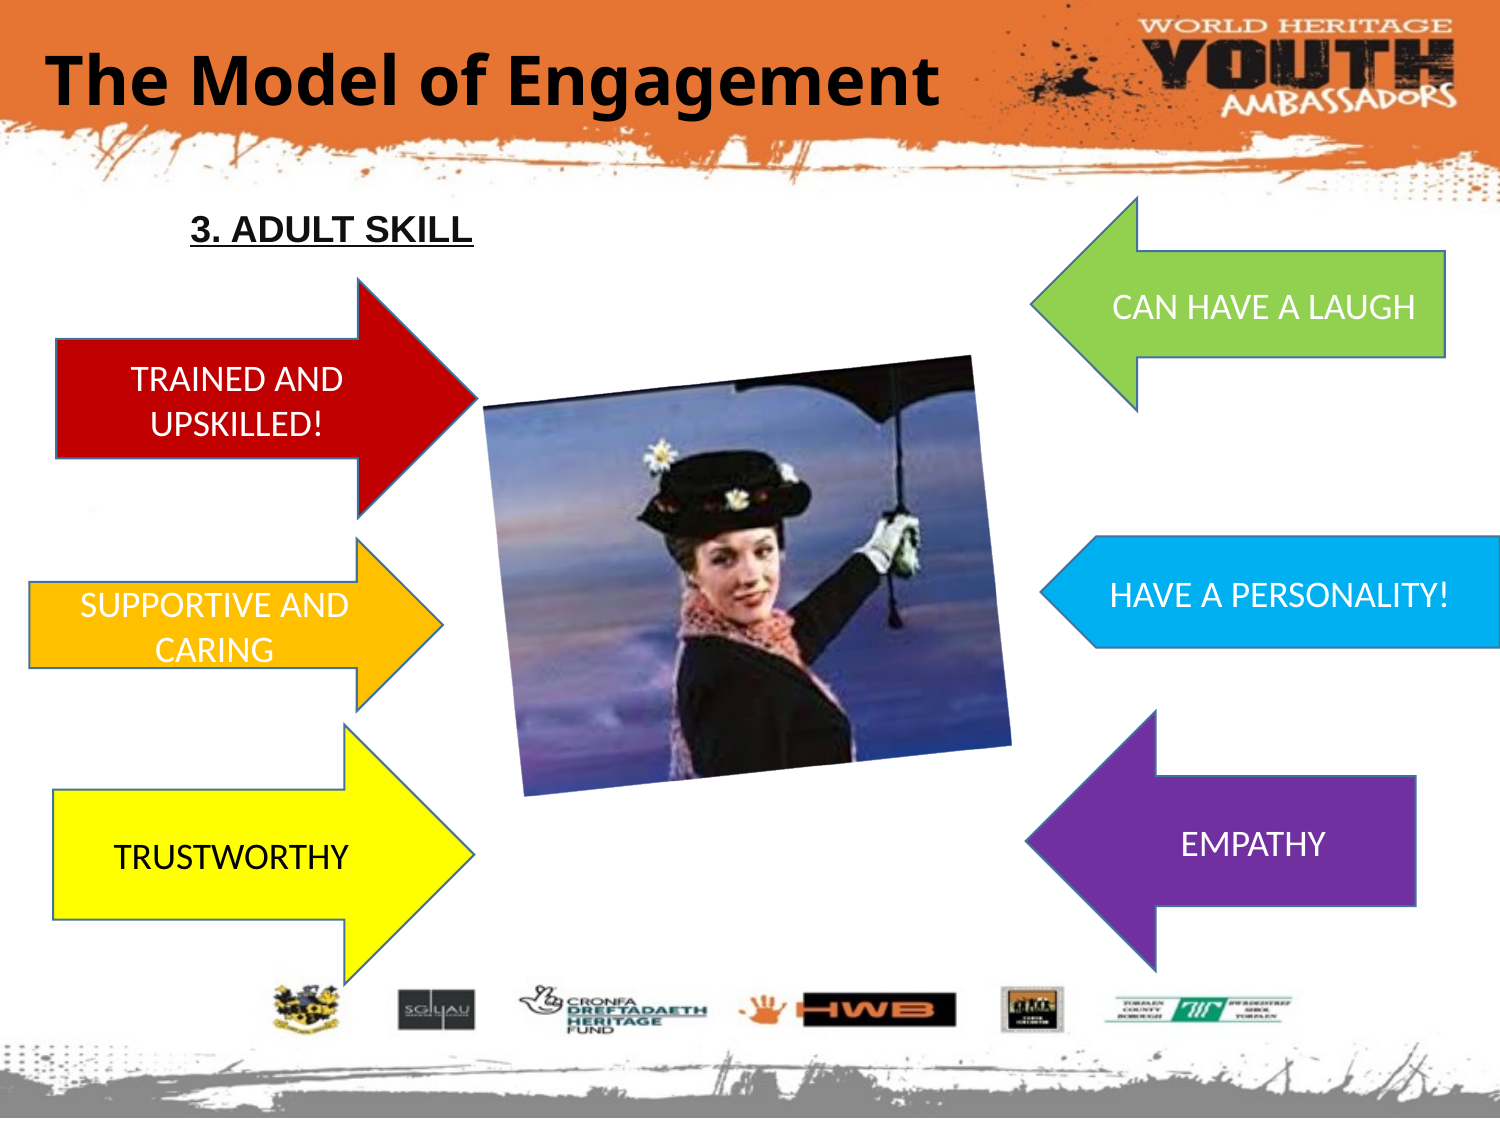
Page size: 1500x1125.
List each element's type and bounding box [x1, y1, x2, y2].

picture [501, 379, 993, 772]
list [0, 0, 1500, 1118]
